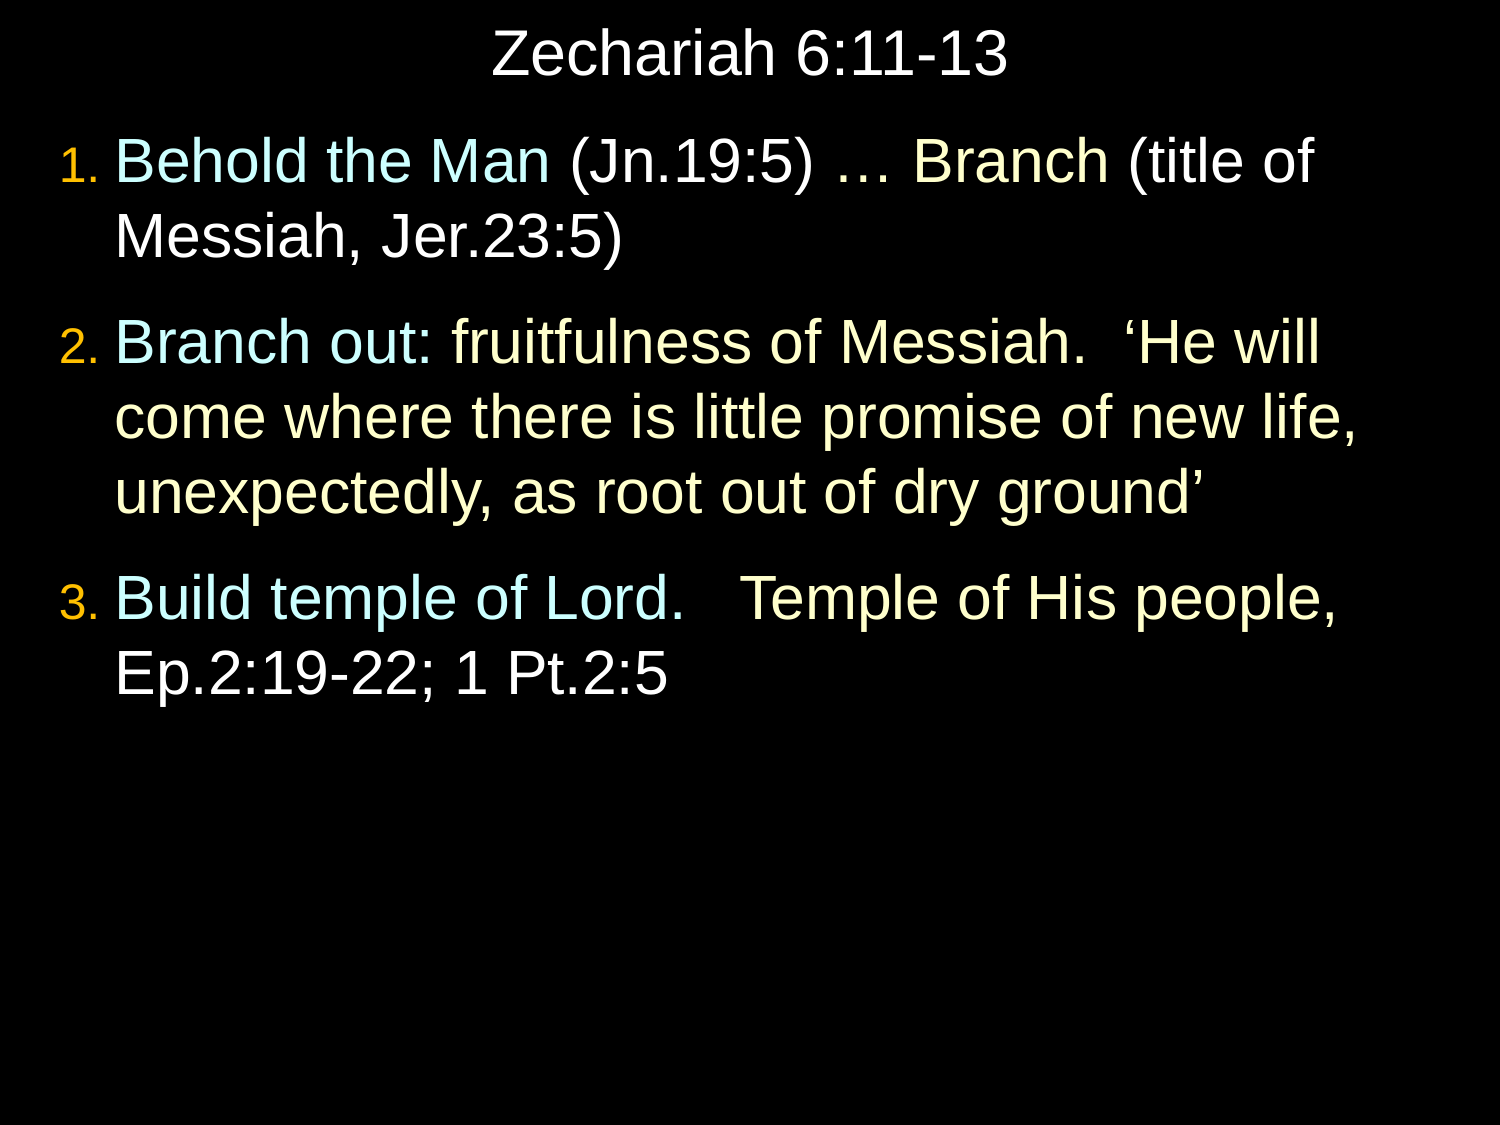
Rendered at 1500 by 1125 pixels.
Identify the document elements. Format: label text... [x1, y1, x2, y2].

list 1. Behold the Man (Jn.19:5) … Branch (title of Messiah, Jer.23:5) 2. Branch out: fruitfulness of Messiah. ‘He will come where there is little promise of new life, unexpectedly, as root out of dry ground’ 3. Build temple of Lord. Temple of His people, Ep.2:19-22; 1 Pt.2:5 [43, 112, 1457, 1063]
title Zechariah 6:11-13 [43, 0, 1457, 100]
